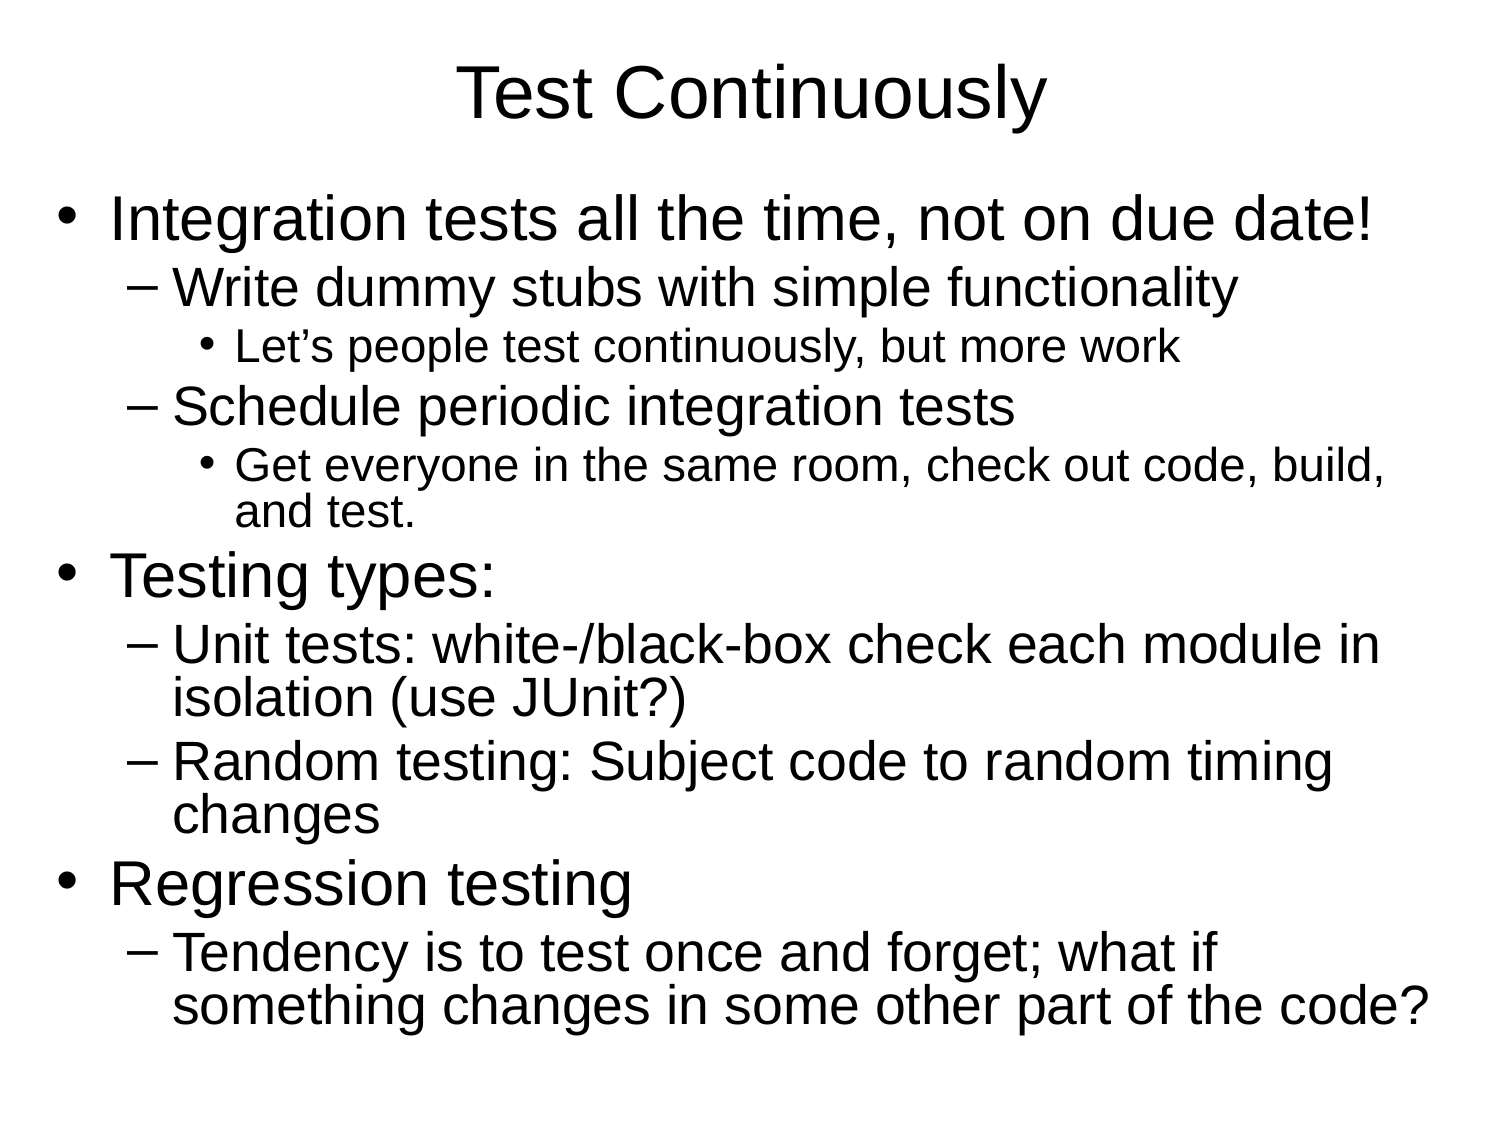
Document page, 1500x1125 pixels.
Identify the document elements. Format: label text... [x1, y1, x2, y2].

title Test Continuously [76, 19, 1427, 159]
list Integration tests all the time, not on due date! Write dummy stubs with simple functionality Let’s people test continuously, but more work Schedule periodic integration tests Get everyone in the same room, check out code, build, and test. Testing types: Unit tests: white-/black-box check each module in isolation (use JUnit?) Random testing: Subject code to random timing changes Regression testing Tendency is to test once and forget; what if something changes in some other part of the code? [41, 184, 1454, 1096]
